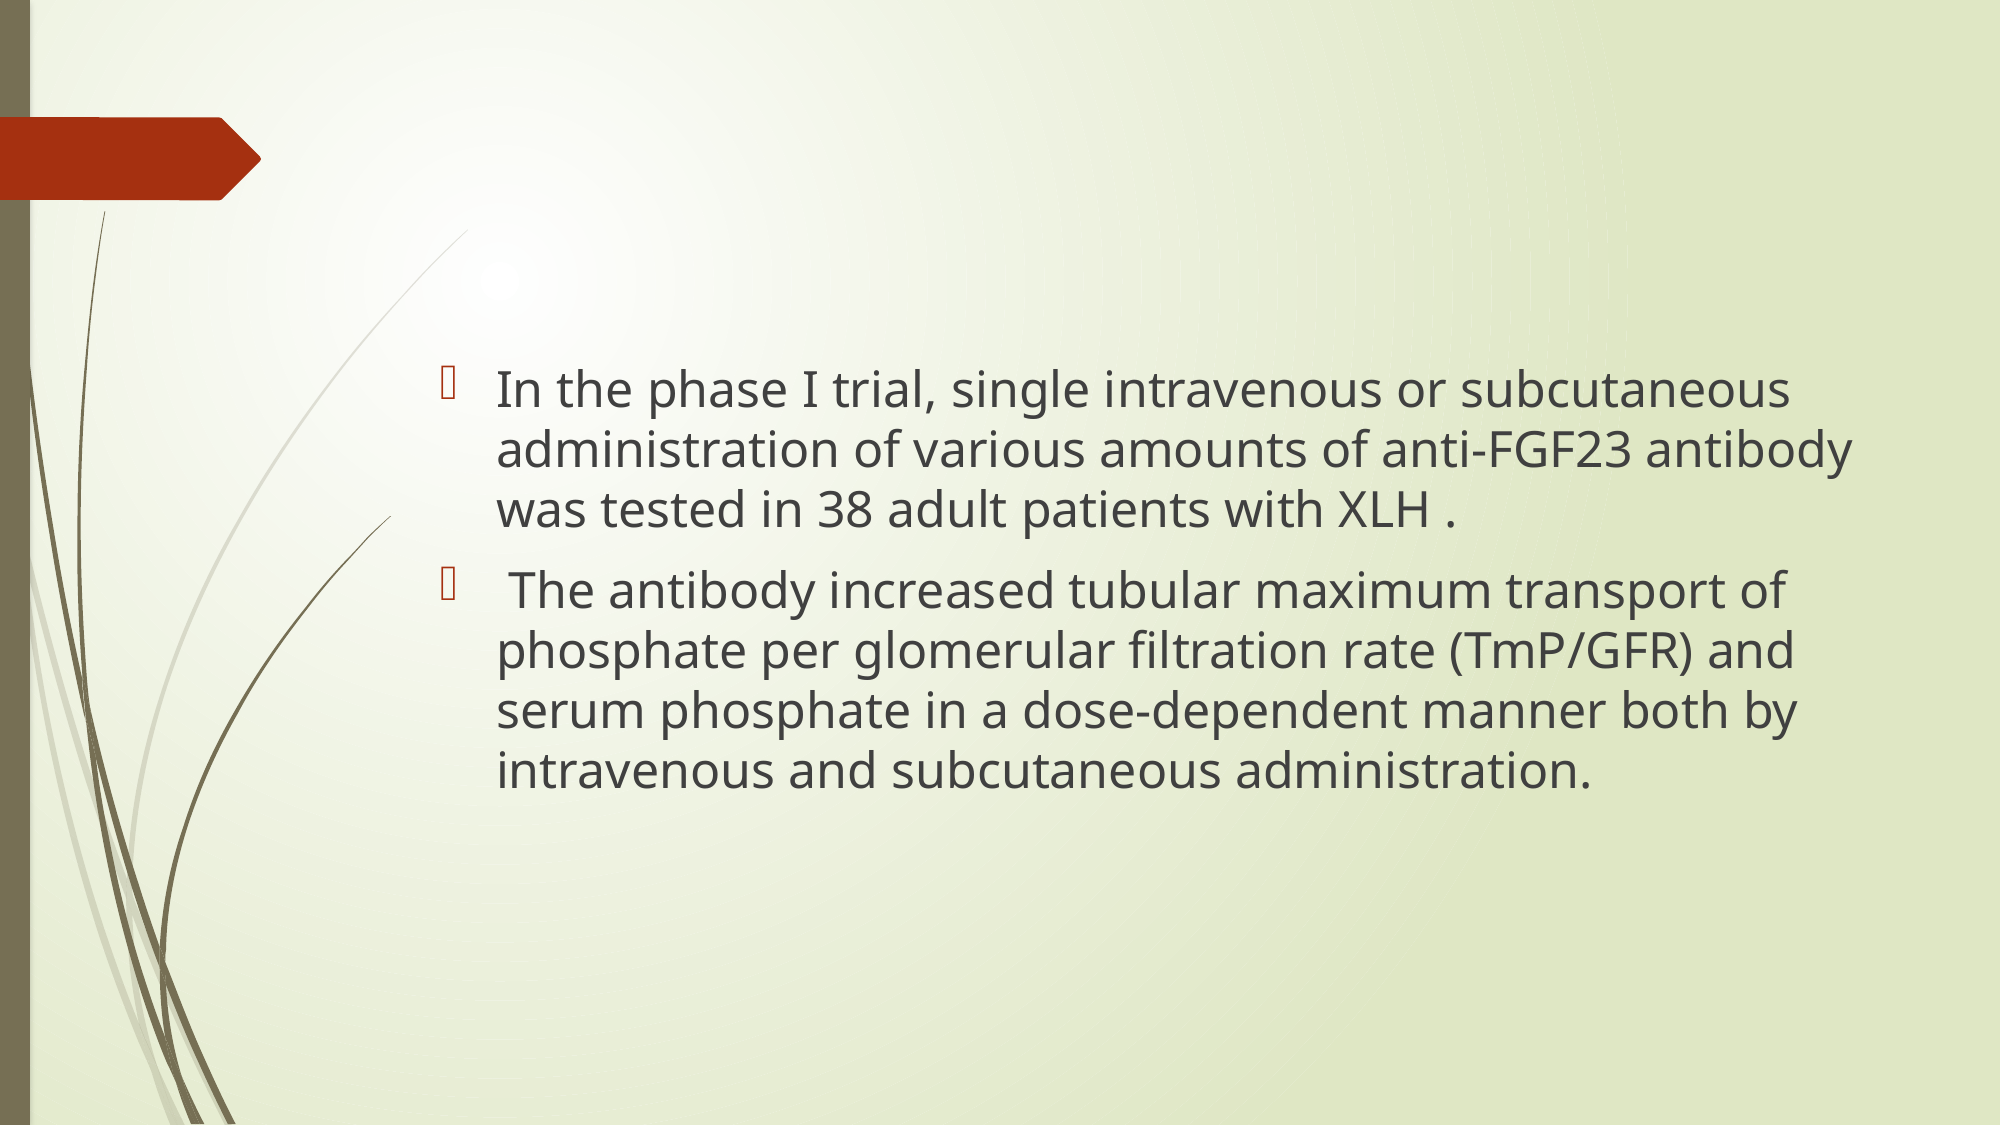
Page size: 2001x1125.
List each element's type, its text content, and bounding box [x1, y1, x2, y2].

list In the phase I trial, single intravenous or subcutaneous administration of various amounts of anti-FGF23 antibody was tested in 38 adult patients with XLH . The antibody increased tubular maximum transport of phosphate per glomerular filtration rate (TmP/GFR) and serum phosphate in a dose-dependent manner both by intravenous and subcutaneous administration. [424, 350, 1888, 1080]
